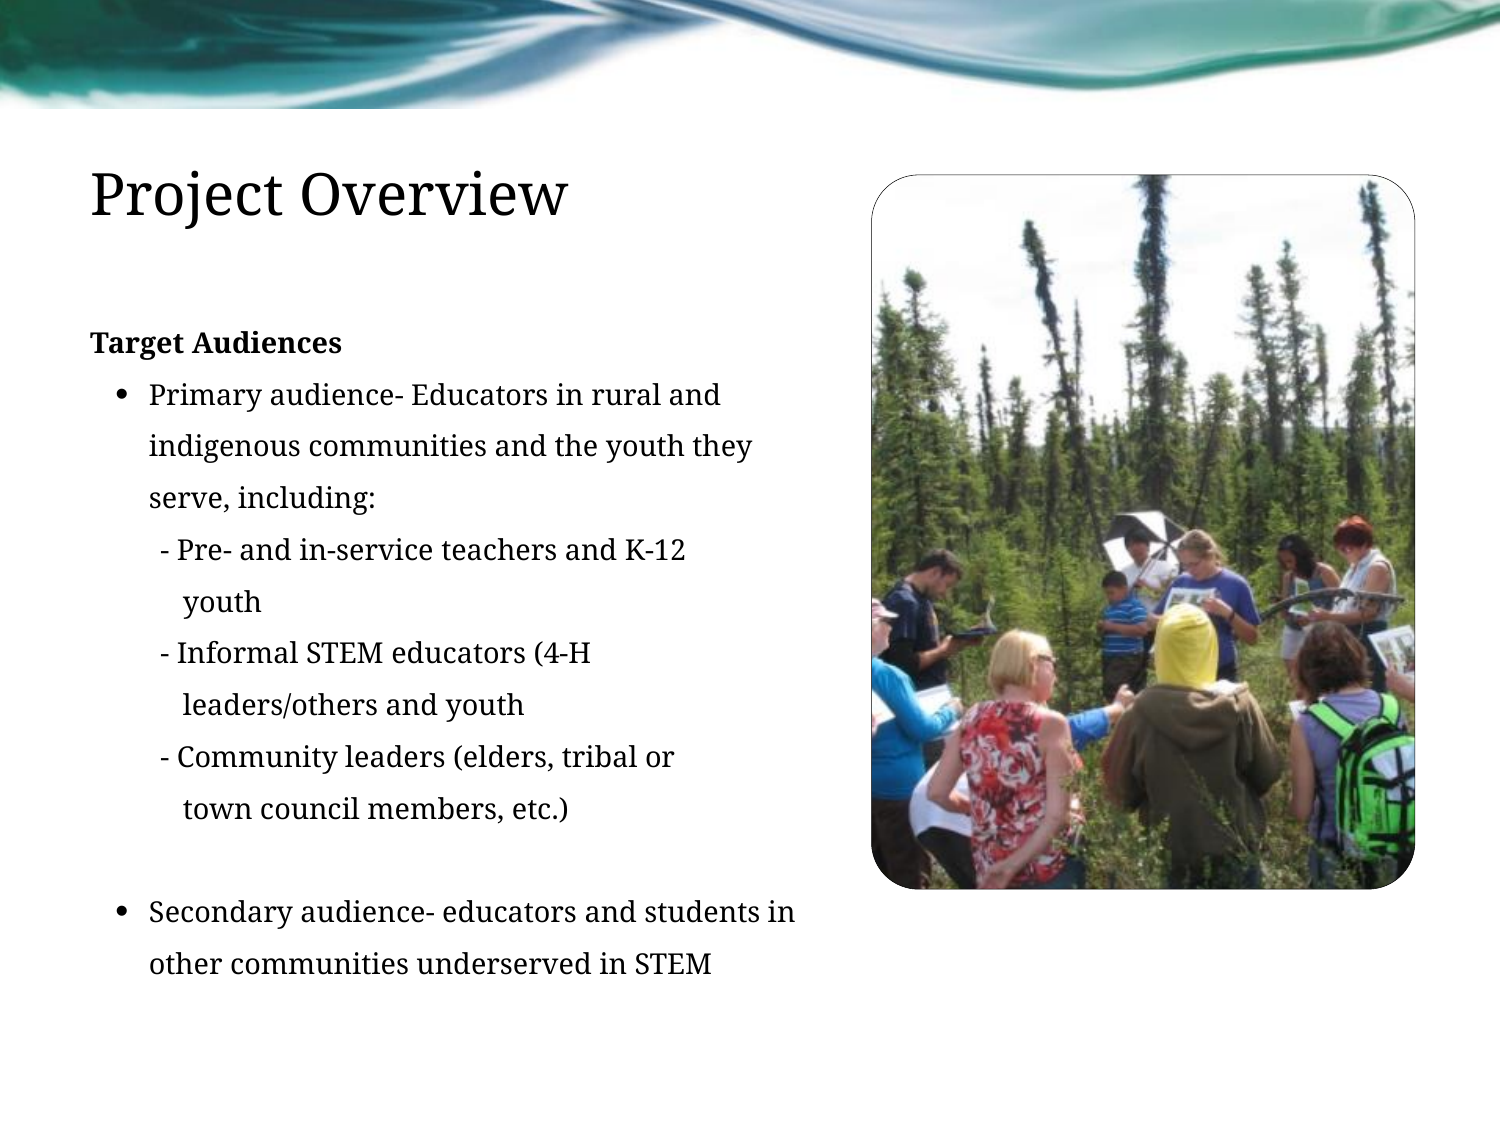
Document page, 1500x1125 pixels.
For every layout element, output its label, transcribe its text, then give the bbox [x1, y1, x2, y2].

title Project Overview [75, 149, 838, 299]
picture [871, 174, 1416, 890]
picture [0, 0, 1500, 109]
list Target Audiences Primary audience- Educators in rural and indigenous communities and the youth they serve, including: - Pre- and in-service teachers and K-12 youth - Informal STEM educators (4-H leaders/others and youth - Community leaders (elders, tribal or town council members, etc.) Secondary audience- educators and students in other communities underserved in STEM [75, 299, 838, 1005]
